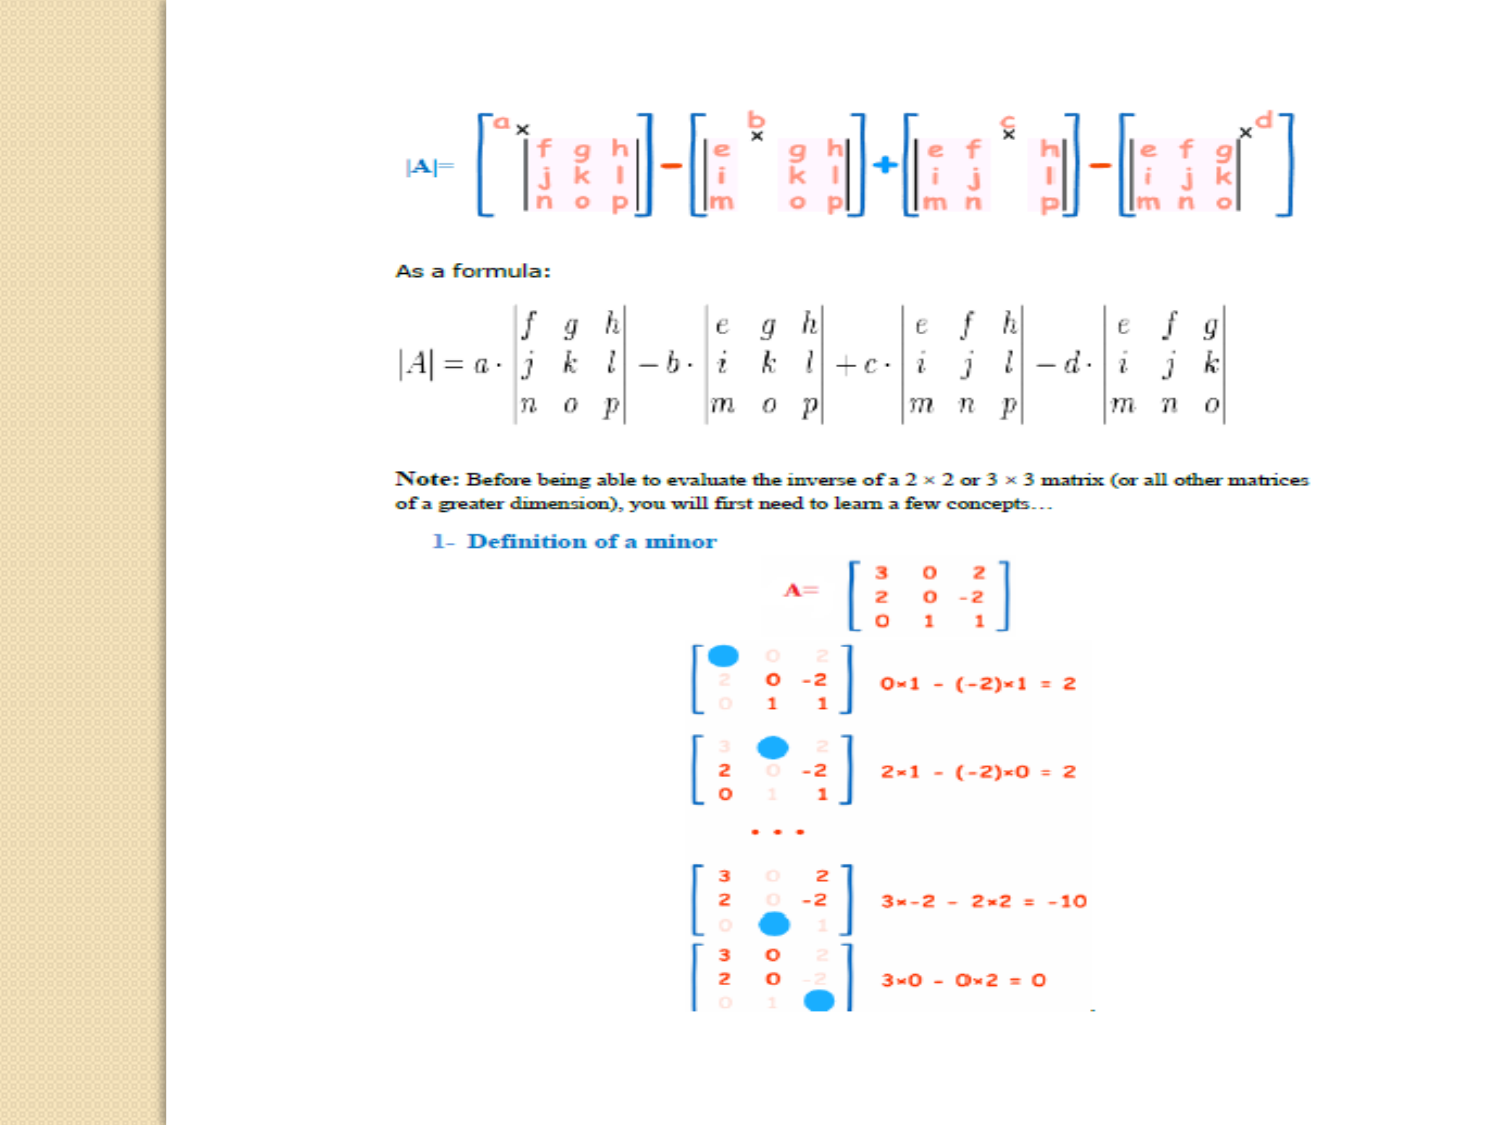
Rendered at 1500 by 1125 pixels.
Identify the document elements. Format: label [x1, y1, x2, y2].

picture [257, 104, 1454, 1021]
